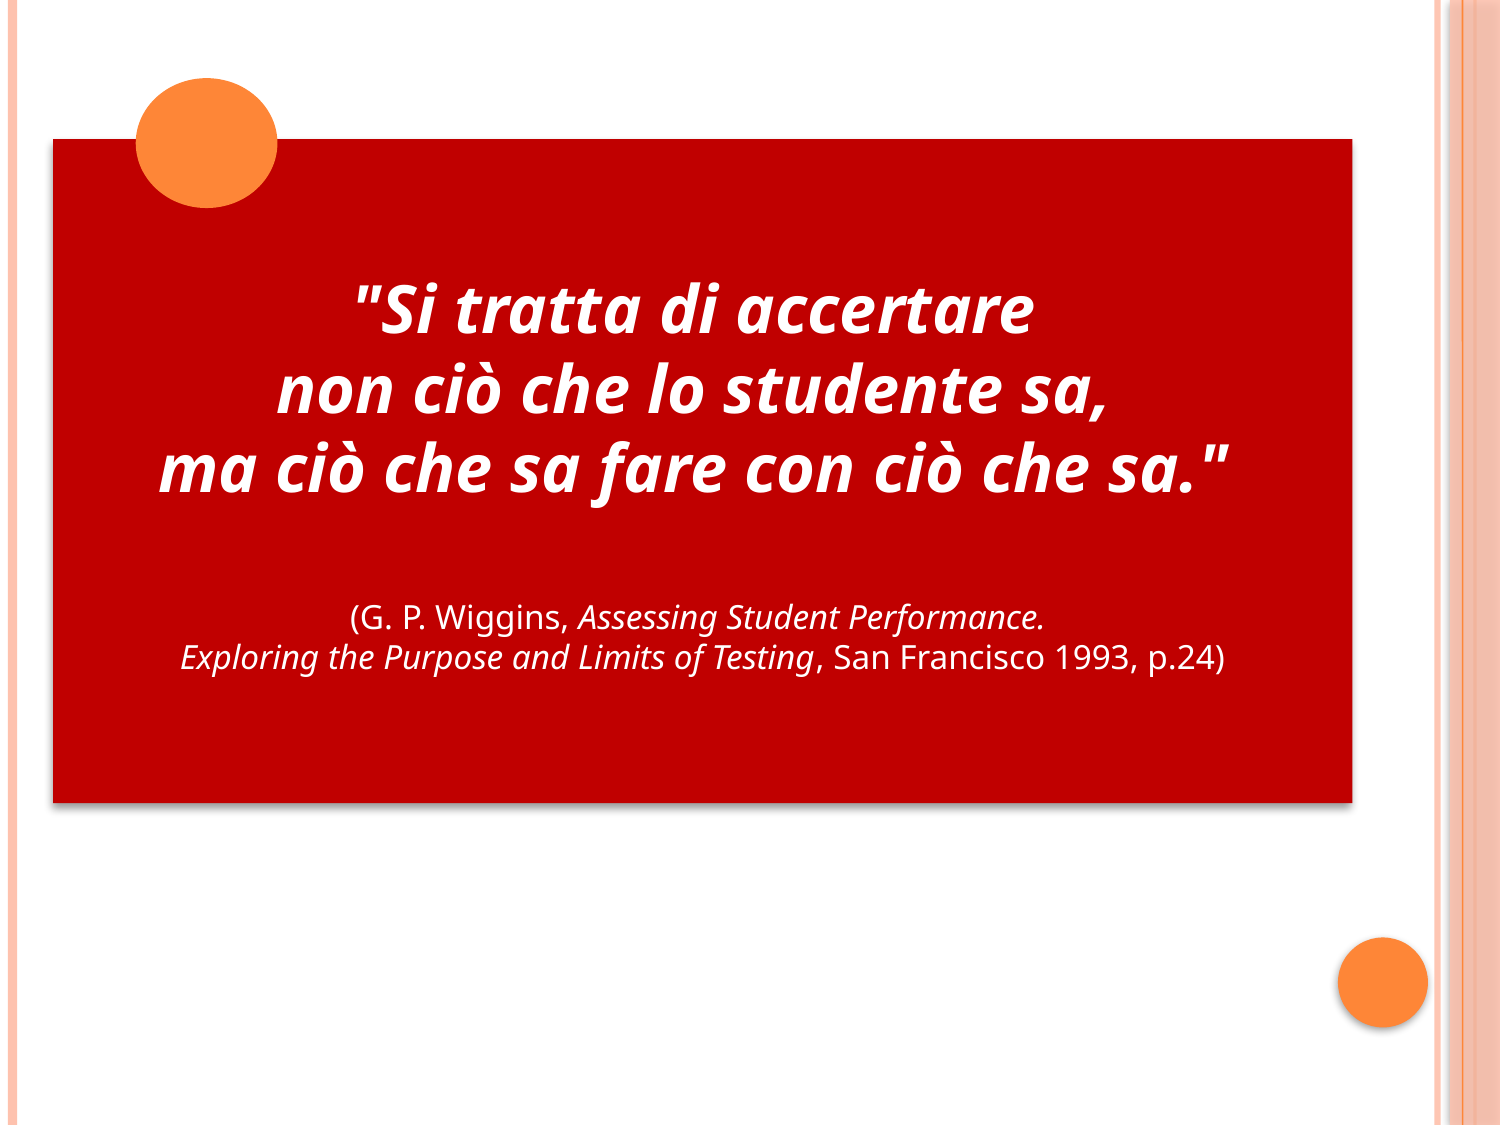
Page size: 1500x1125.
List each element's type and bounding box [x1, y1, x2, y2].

text_box [52, 77, 1353, 812]
